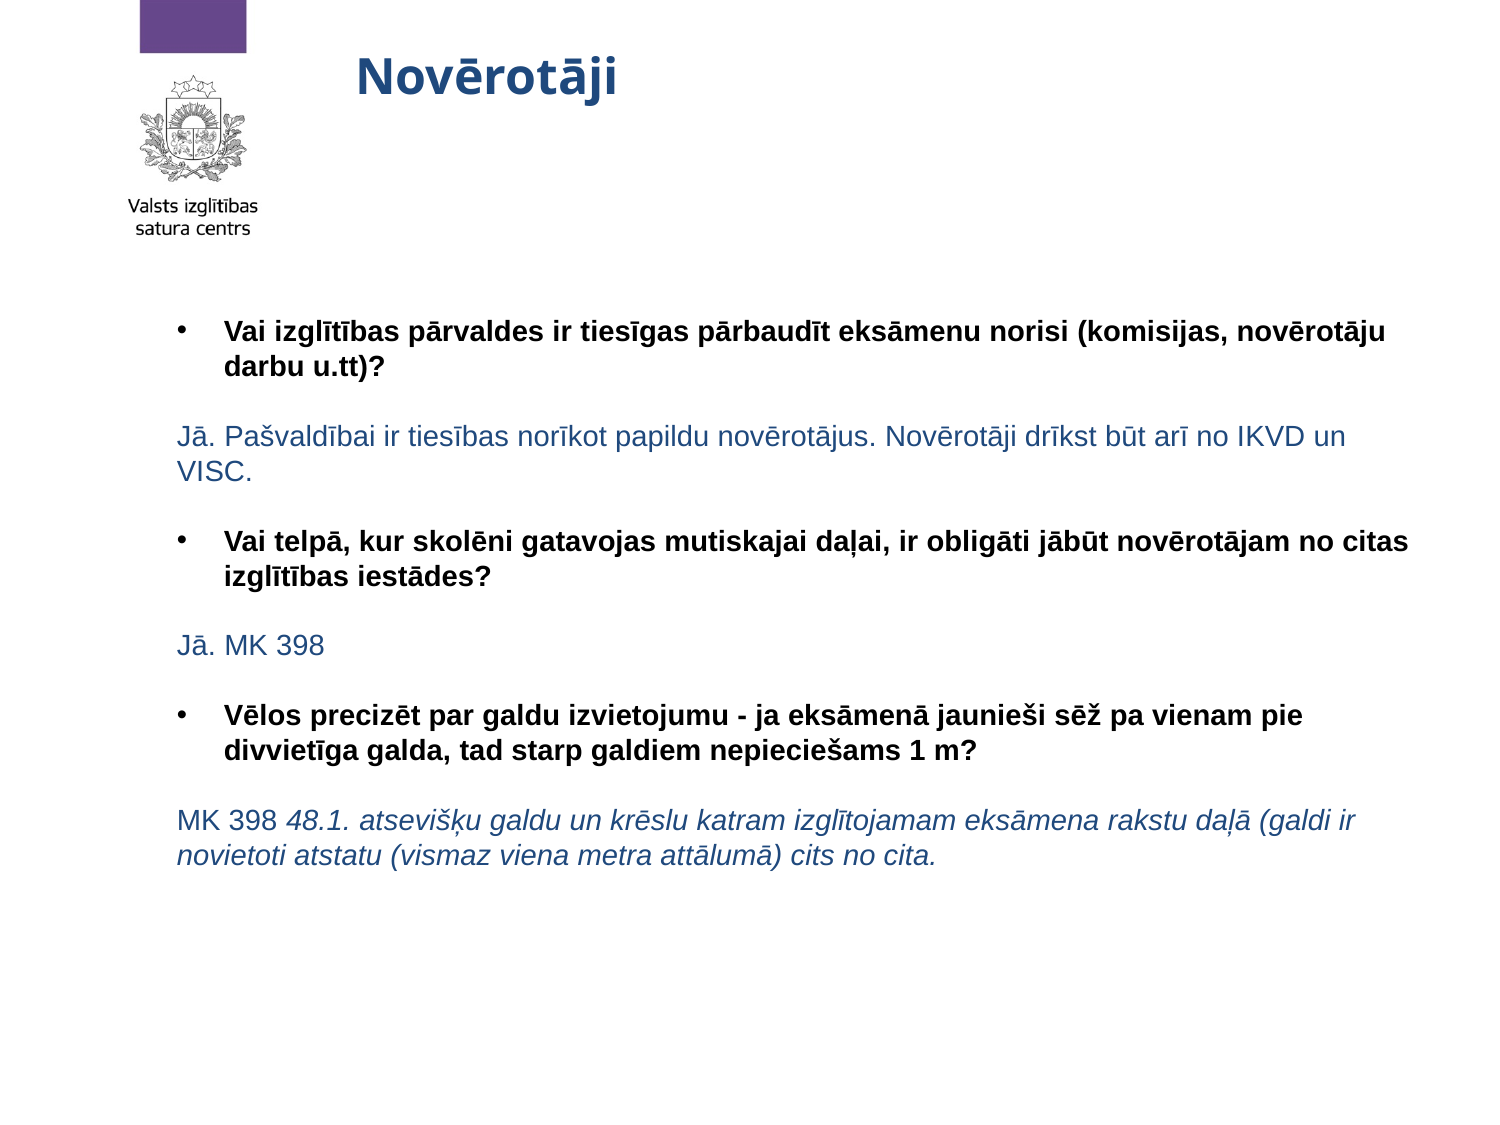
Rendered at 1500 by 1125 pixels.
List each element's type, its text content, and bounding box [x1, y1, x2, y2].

picture [48, 0, 338, 321]
text_box [111, 261, 1456, 348]
title Novērotāji [339, 36, 1403, 137]
text_box Vai izglītības pārvaldes ir tiesīgas pārbaudīt eksāmenu norisi (komisijas, novērotāju darbu u.tt)? Jā. Pašvaldībai ir tiesības norīkot papildu novērotājus. Novērotāji drīkst būt arī no IKVD un VISC. Vai telpā, kur skolēni gatavojas mutiskajai daļai, ir obligāti jābūt novērotājam no citas izglītības iestādes? Jā. MK 398 Vēlos precizēt par galdu izvietojumu - ja eksāmenā jaunieši sēž pa vienam pie divvietīga galda, tad starp galdiem nepieciešams 1 m? MK 398 48.1. atsevišķu galdu un krēslu katram izglītojamam eksāmena rakstu daļā (galdi ir novietoti atstatu (vismaz viena metra attālumā) cits no cita. [162, 304, 1442, 914]
